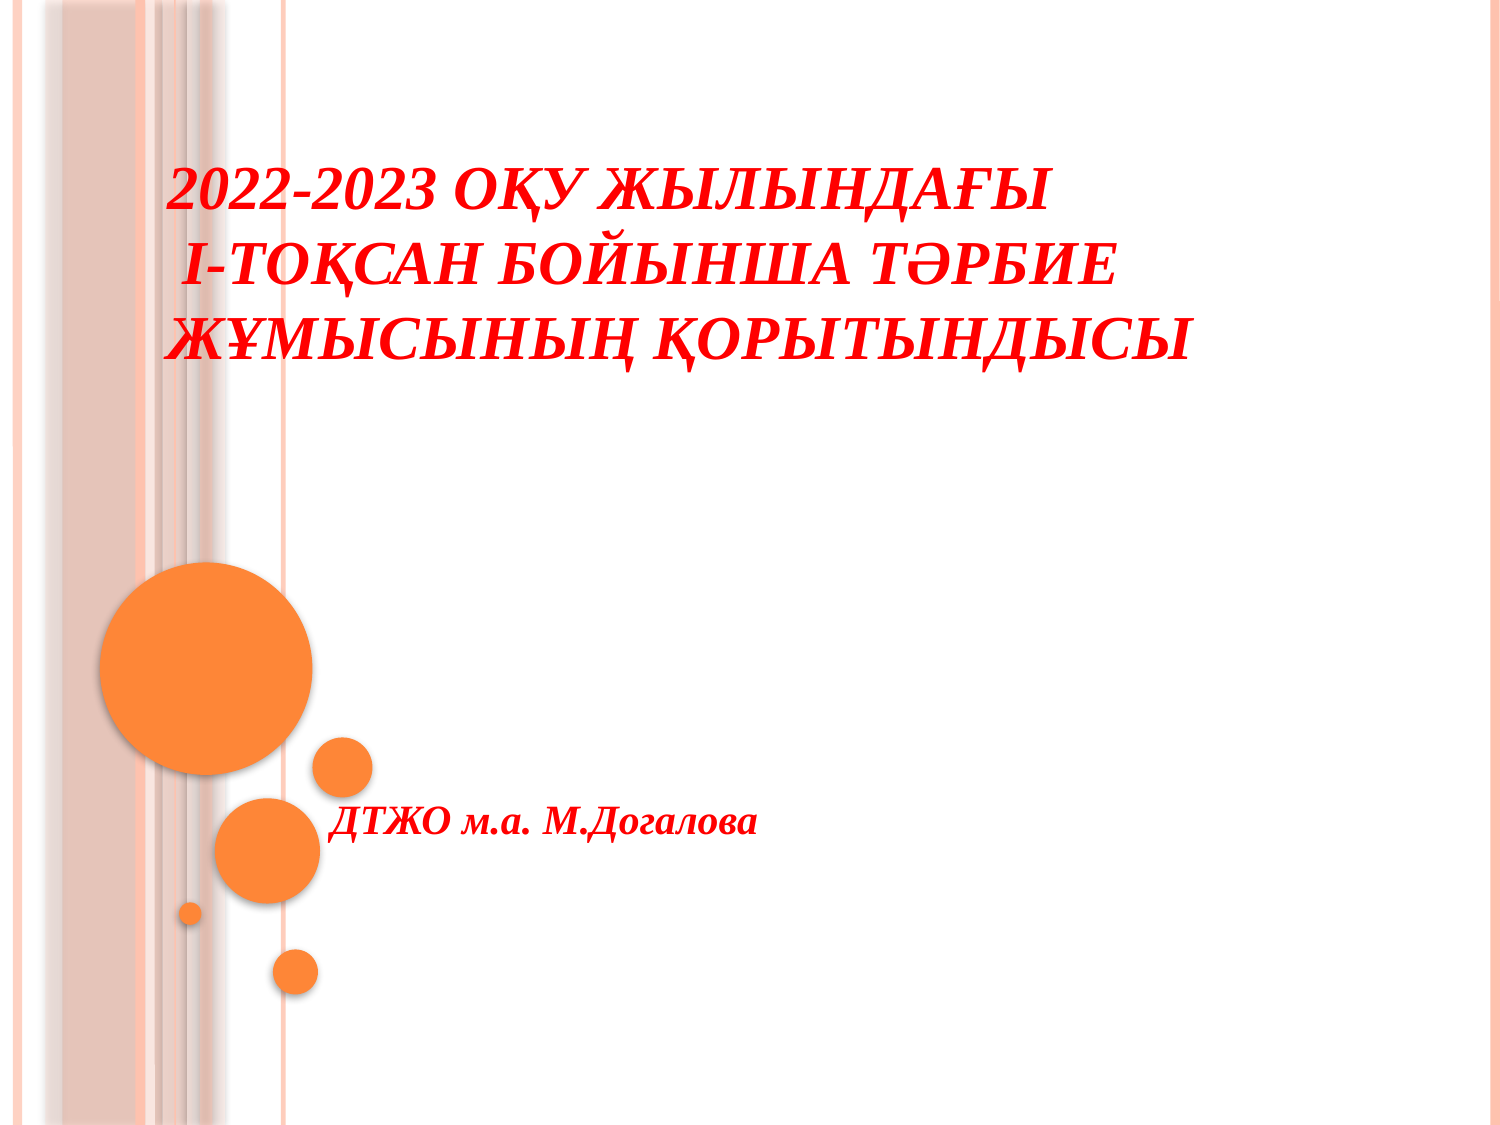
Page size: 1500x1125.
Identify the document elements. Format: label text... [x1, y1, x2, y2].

title 2022-2023 оқу жылындағы І-тоқсан бойынша тәрбие жұмысының қорытындысы [152, 58, 1423, 380]
subtitle ДТЖО м.а. М.Догалова [316, 785, 1329, 1011]
